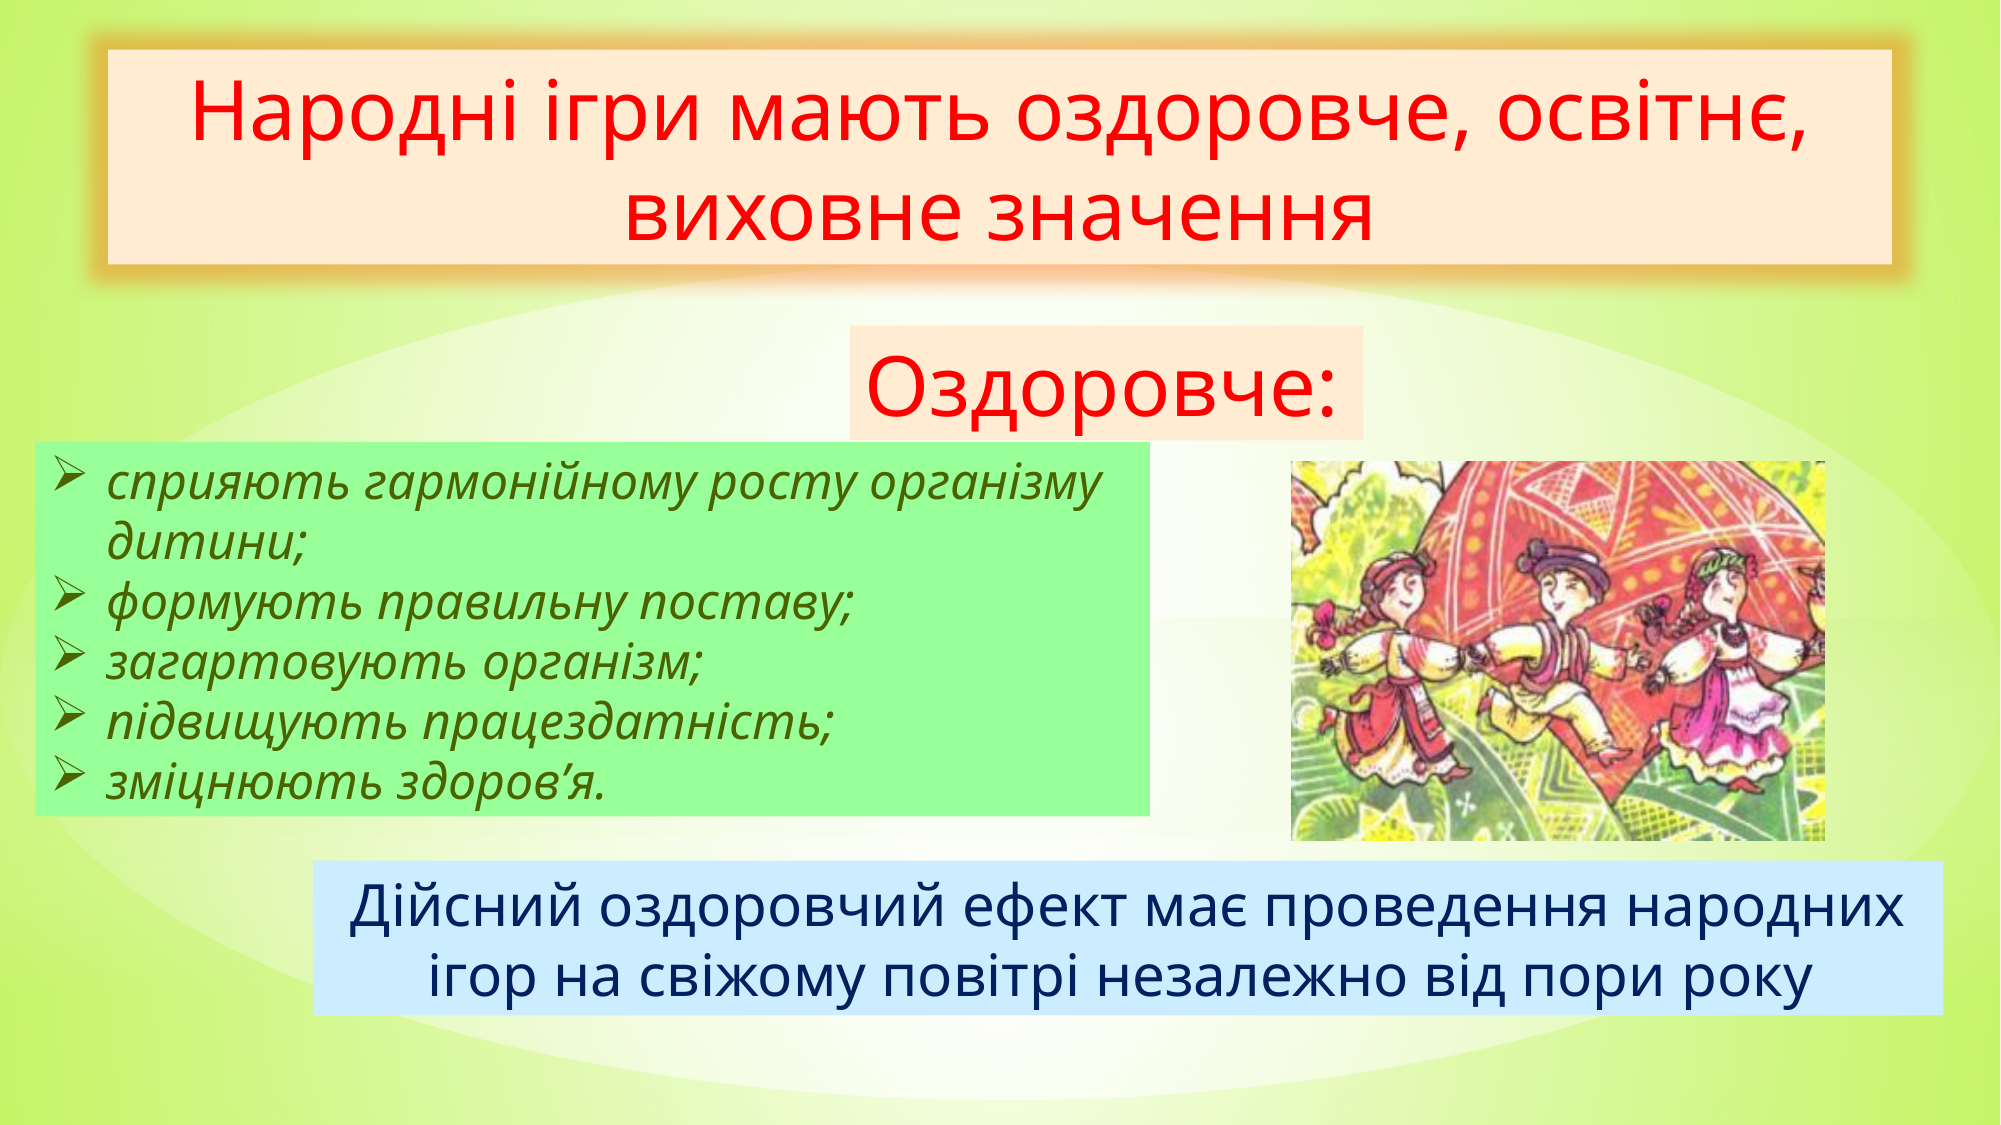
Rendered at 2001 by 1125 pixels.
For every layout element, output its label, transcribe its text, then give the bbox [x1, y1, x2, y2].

text_box Народні ігри мають оздоровче, освітнє, виховне значення [108, 49, 1892, 265]
text_box Оздоровче: [850, 325, 1364, 441]
picture [1291, 461, 1825, 841]
text_box сприяють гармонійному росту організму дитини; формують правильну поставу; загартовують організм; підвищують працездатність; зміцнюють здоров’я. [35, 441, 1150, 817]
text_box Дійсний оздоровчий ефект має проведення народних ігор на свіжому повітрі незалежно від пори року [312, 860, 1944, 1016]
